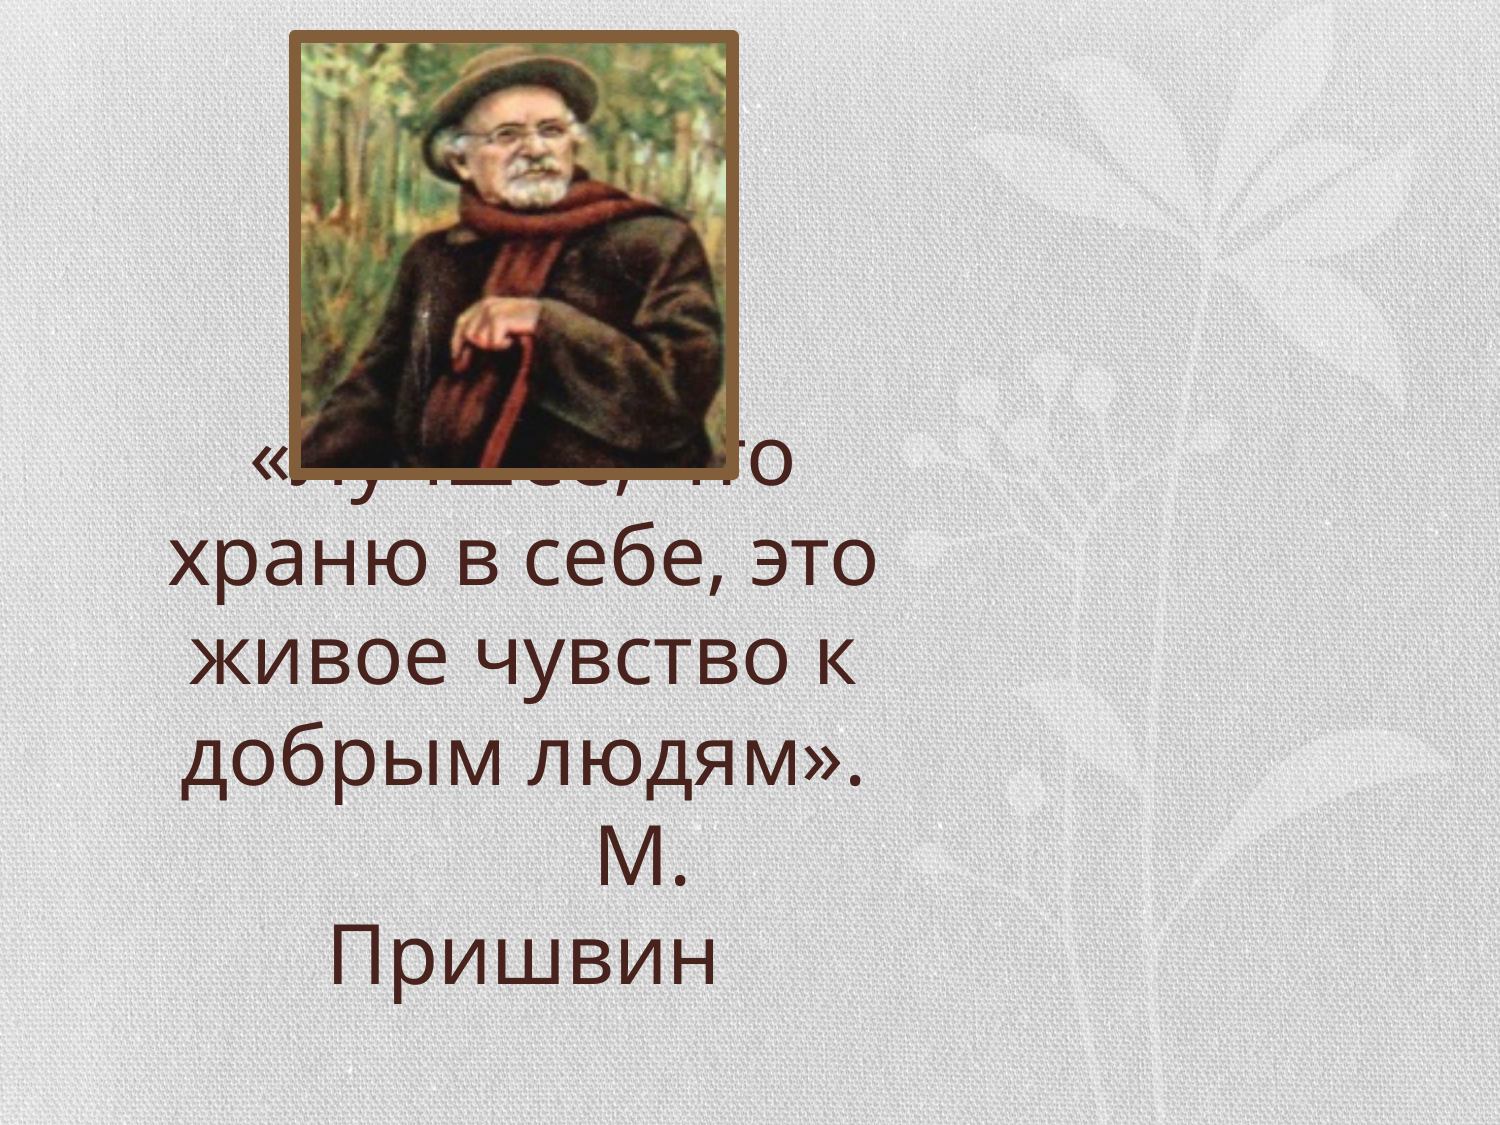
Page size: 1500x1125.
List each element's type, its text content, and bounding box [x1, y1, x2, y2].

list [300, 42, 727, 469]
title «Лучшее, что храню в себе, это живое чувство к добрым людям». М. Пришвин [147, 834, 900, 1010]
